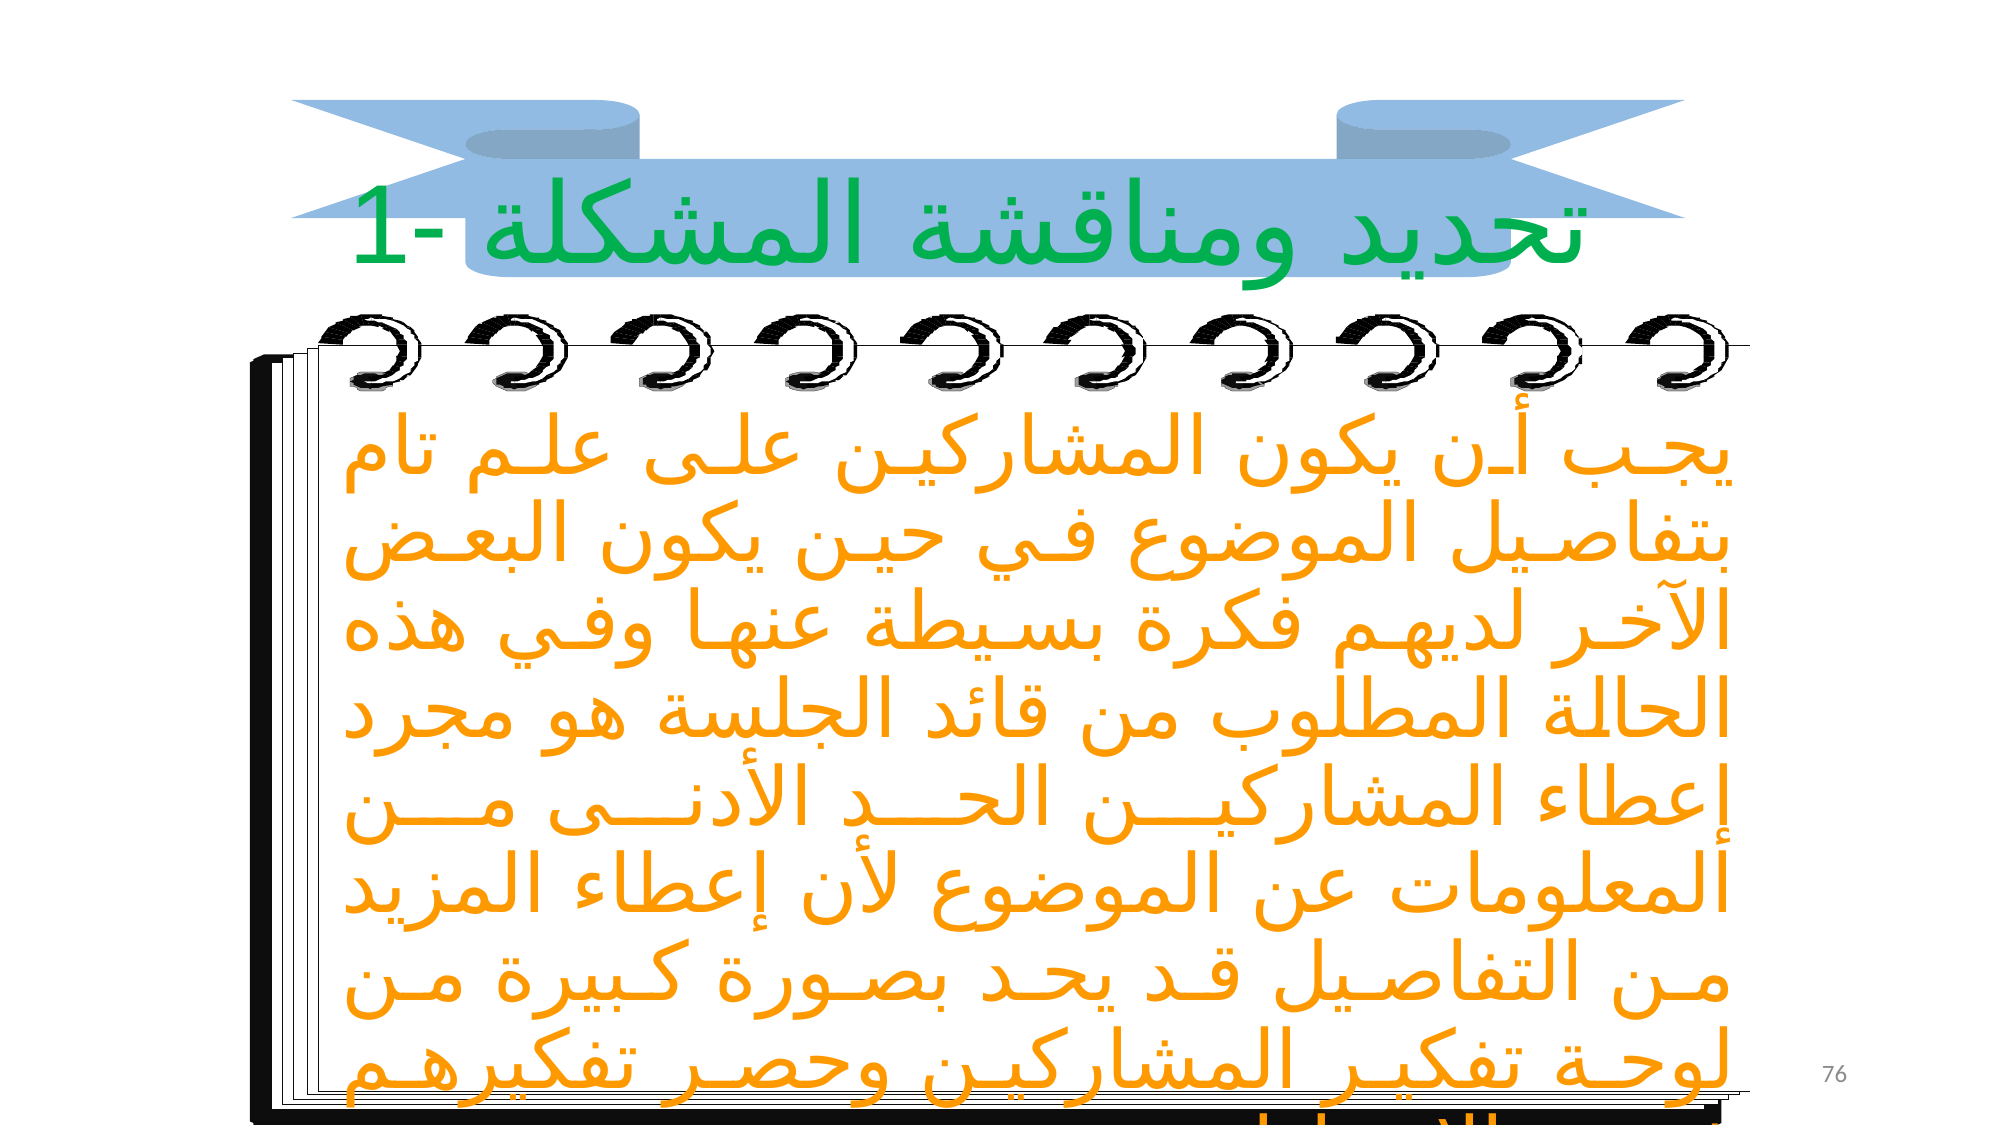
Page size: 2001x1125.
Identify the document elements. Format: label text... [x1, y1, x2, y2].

slide_number 76 [1750, 1042, 1863, 1103]
picture [249, 314, 1750, 1125]
text_box 1- تحديد ومناقشة المشكلة [291, 99, 1686, 278]
